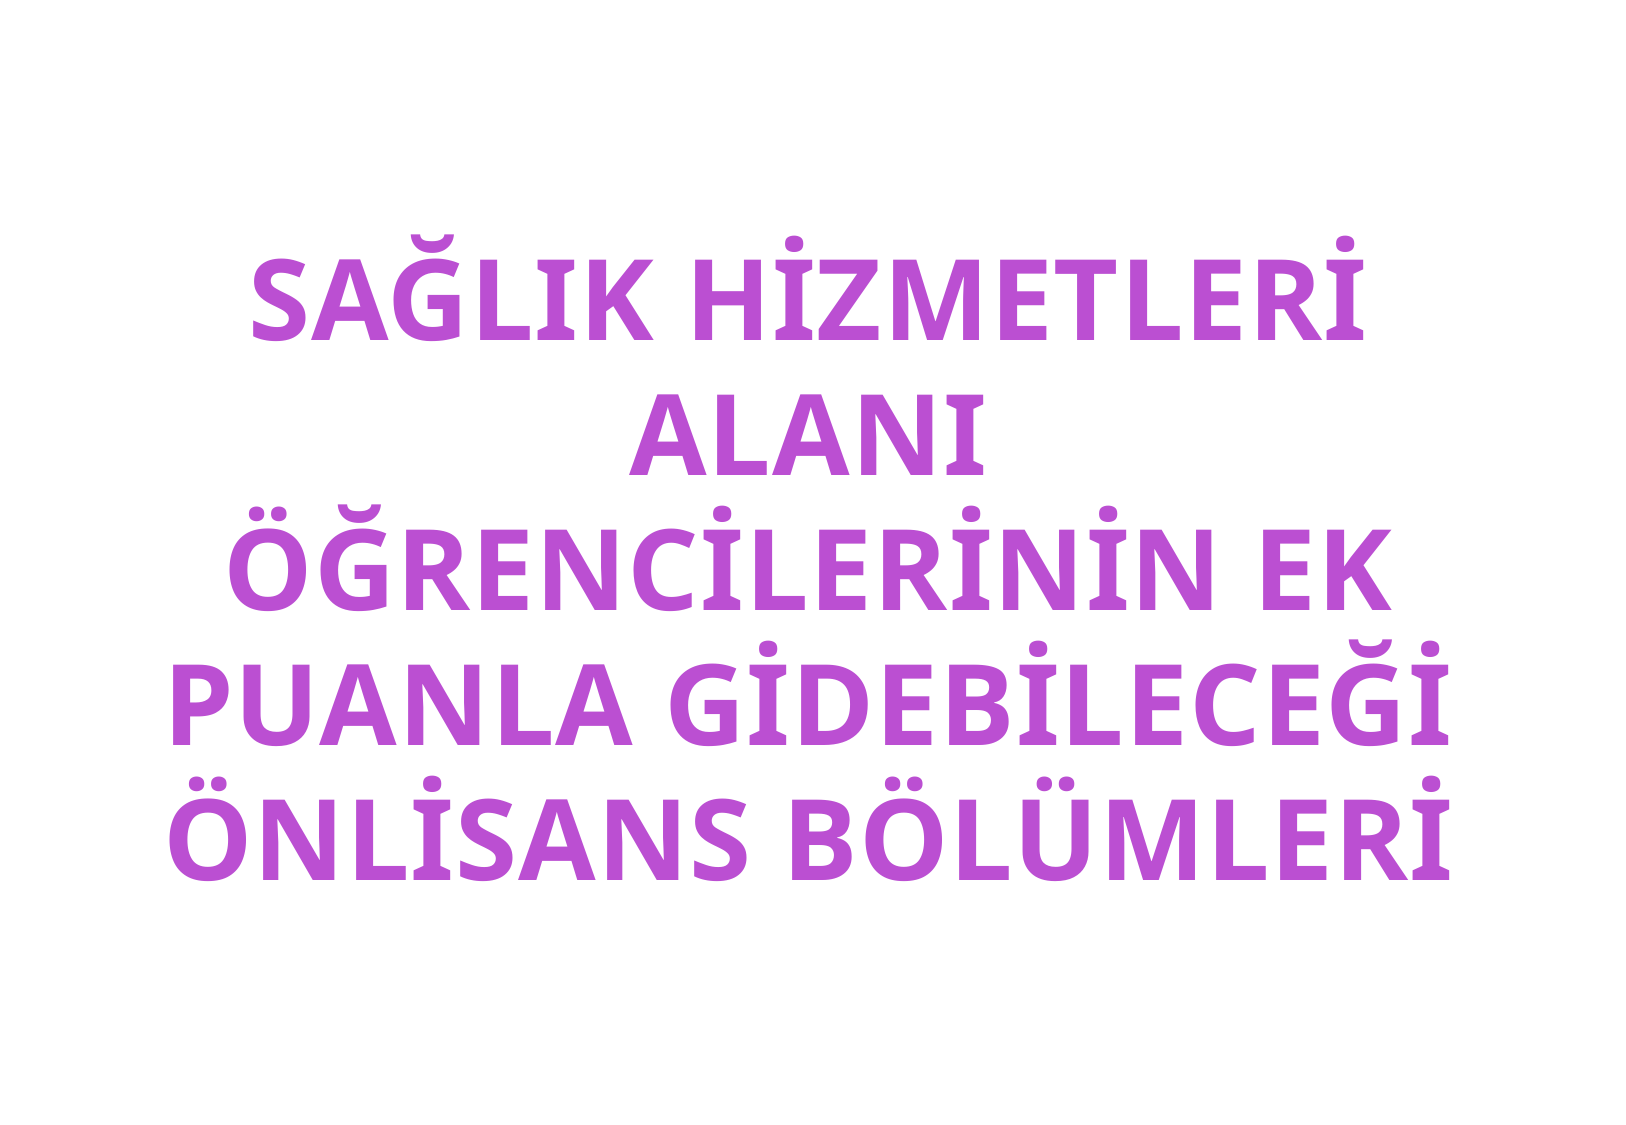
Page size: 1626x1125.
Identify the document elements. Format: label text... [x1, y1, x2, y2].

text_box SAĞLIK HİZMETLERİ ALANI ÖĞRENCİLERİNİN EK PUANLA GİDEBİLECEĞİ ÖNLİSANS BÖLÜMLERİ [130, 220, 1488, 911]
